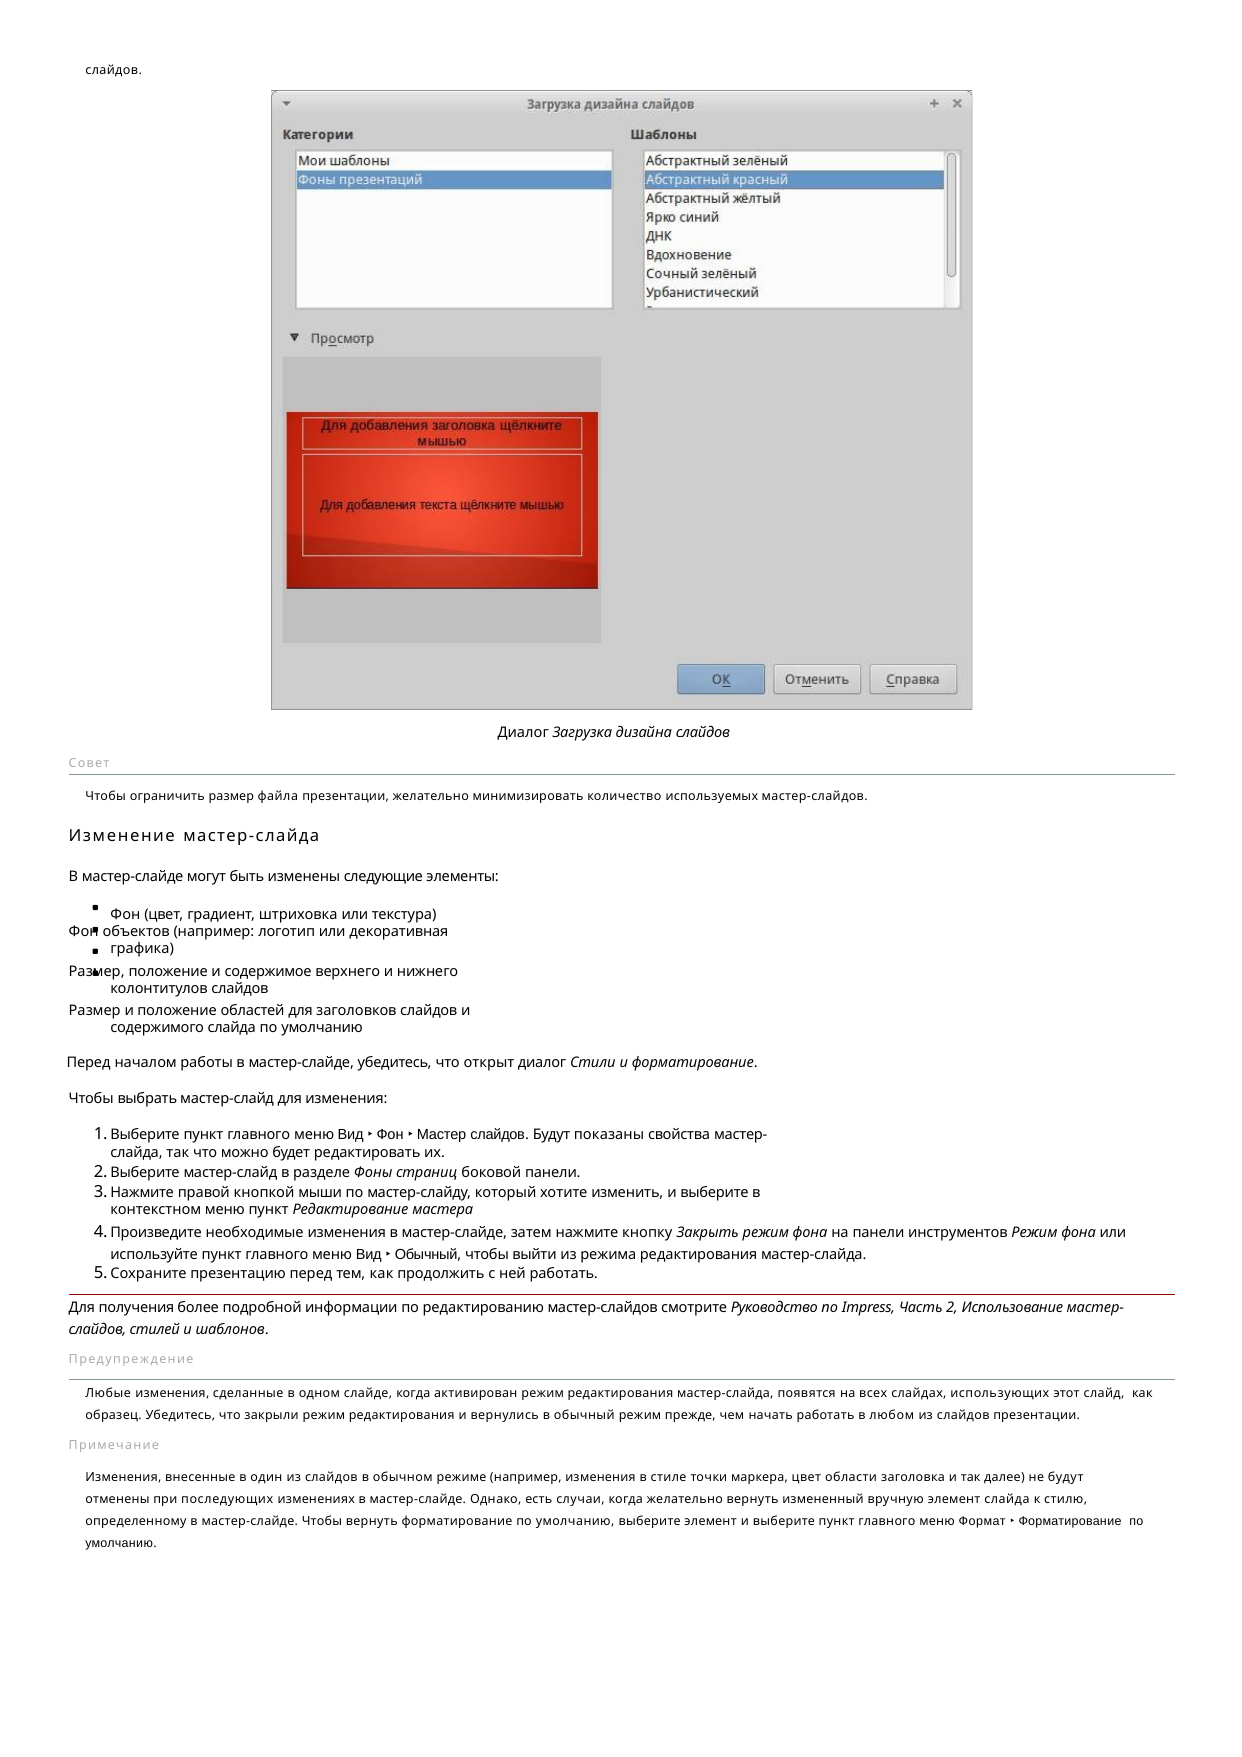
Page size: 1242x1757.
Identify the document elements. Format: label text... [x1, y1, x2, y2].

text_box [271, 90, 973, 710]
text_box Совет Чтобы ограничить размер файла презентации, желательно минимизировать количество используемых мастер-слайдов. Изменение мастер-слайда В мастер-слайде могут быть изменены следующие элементы: Фон (цвет, градиент, штриховка или текстура) Фон объектов (например: логотип или декоративная графика) Размер, положение и содержимое верхнего и нижнего колонтитулов слайдов Размер и положение областей для заголовков слайдов и содержимого слайда по умолчанию Перед началом работы в мастер-слайде, убедитесь, что открыт диалог Стили и форматирование. Чтобы выбрать мастер-слайд для изменения: Выберите пункт главного меню Вид ‣ Фон ‣ Мастер слайдов. Будут показаны свойства мастер-слайда, так что можно будет редактировать их. Выберите мастер-слайд в разделе Фоны страниц боковой панели. Нажмите правой кнопкой мыши по мастер-слайду, который хотите изменить, и выберите в контекстном меню пункт Редактирование мастера Произведите необходимые изменения в мастер-слайде, затем нажмите кнопку Закрыть режим фона на панели инструментов Режим фона или используйте пункт главного меню Вид ‣ Обычный, чтобы выйти из режима редактирования мастер-слайда. Сохраните презентацию перед тем, как продолжить с ней работать. Для получения более подробной информации по редактированию мастер-слайдов смотрите Руководство по Impress, Часть 2, Использование мастер- слайдов, стилей и шаблонов. Предупреждение Любые изменения, сделанные в одном слайде, когда активирован режим редактирования мастер-слайда, появятся на всех слайдах, использующих этот слайд, как образец. Убедитесь, что закрыли режим редактирования и вернулись в обычный режим прежде, чем начать работать в любом из слайдов презентации. Примечание Изменения, внесенные в один из слайдов в обычном режиме (например, изменения в стиле точки маркера, цвет области заголовка и так далее) не будут отменены при последующих изменениях в мастер-слайде. Однако, есть случаи, когда желательно вернуть измененный вручную элемент слайда к стилю, определенному в мастер-слайде. Чтобы вернуть форматирование по умолчанию, выберите элемент и выберите пункт главного меню Формат ‣ Форматирование по умолчанию. [66, 751, 1167, 1550]
text_box Диалог Загрузка дизайна слайдов [495, 721, 749, 741]
text_box слайдов. [83, 58, 148, 77]
